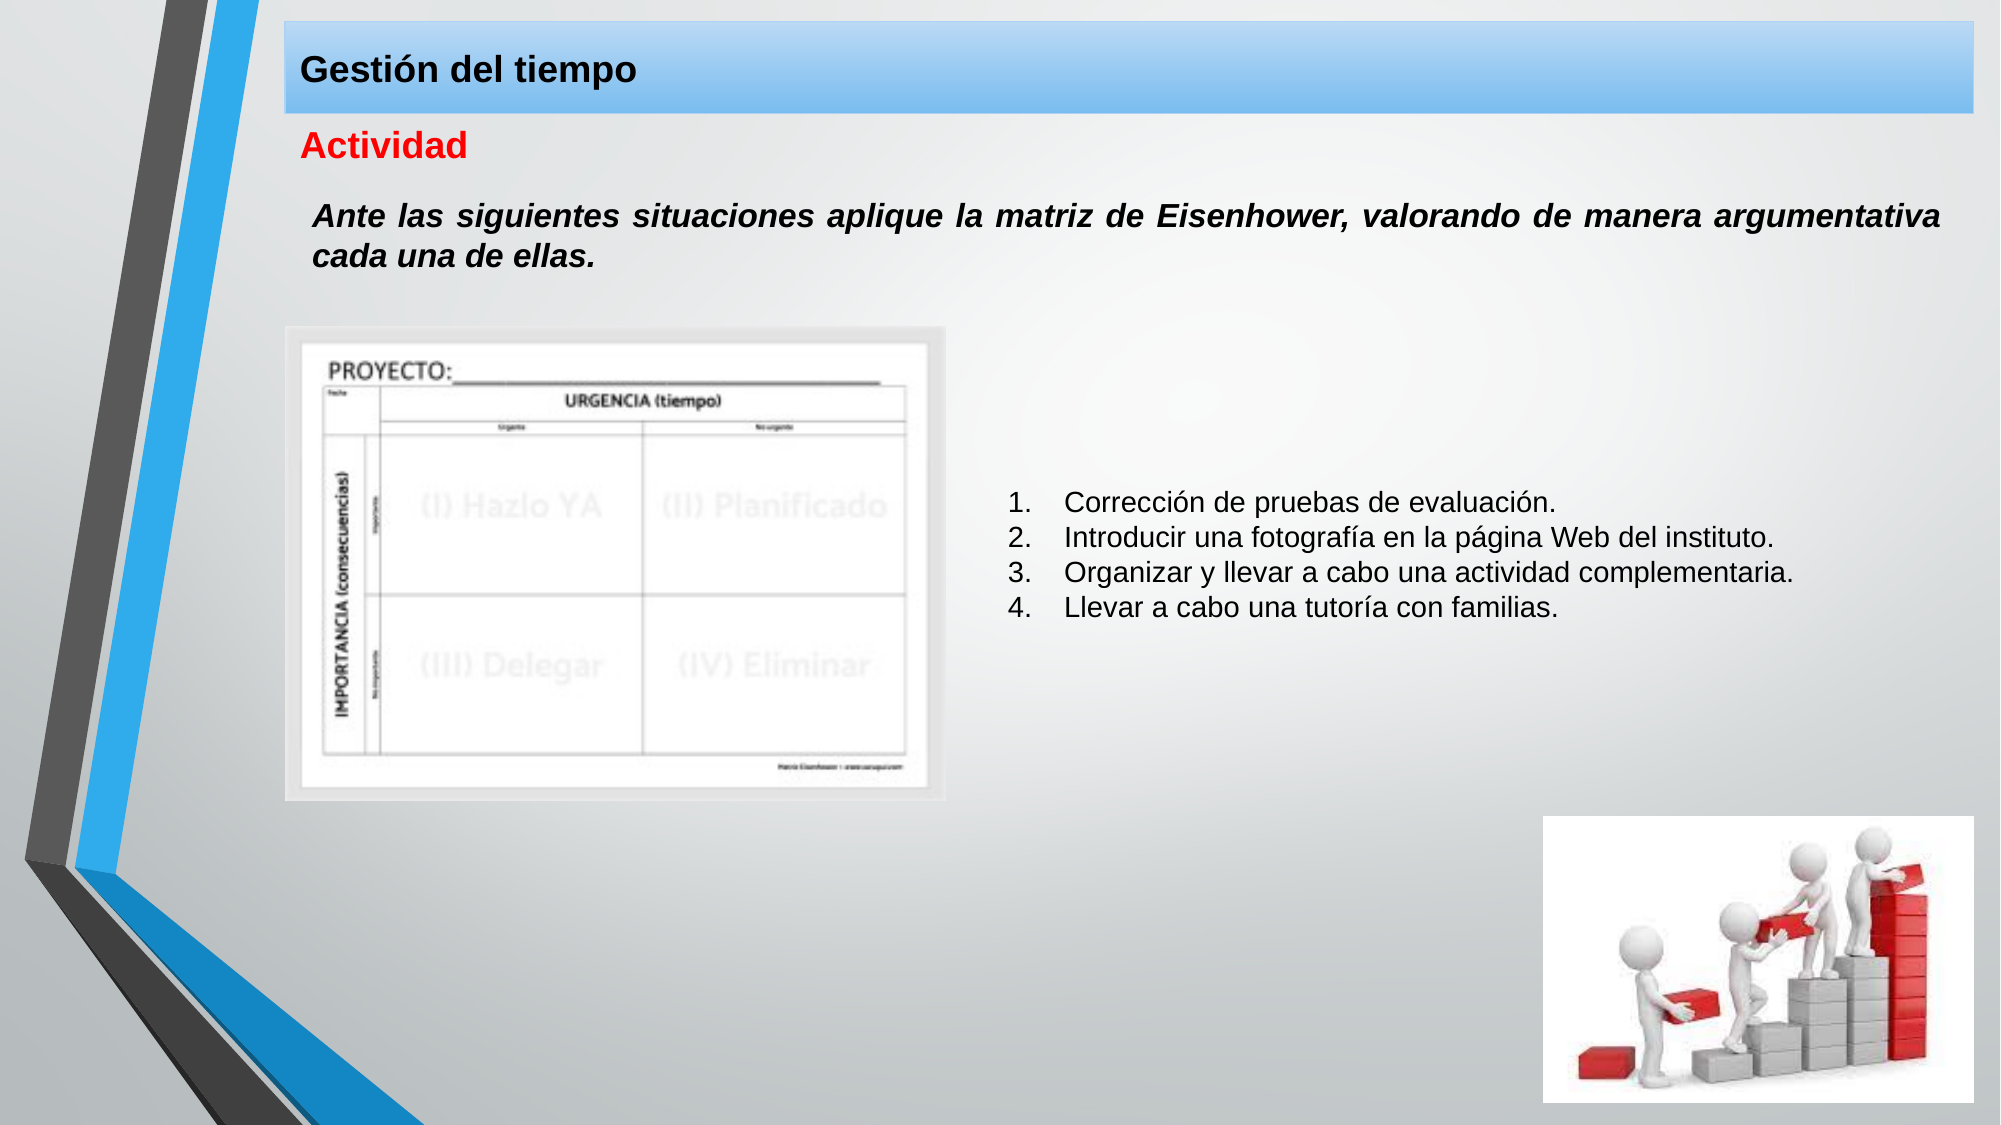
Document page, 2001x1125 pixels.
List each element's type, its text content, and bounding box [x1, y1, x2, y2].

text_box Actividad [285, 113, 1974, 174]
text_box Gestión del tiempo [284, 21, 1974, 114]
text_box Corrección de pruebas de evaluación. Introducir una fotografía en la página Web del instituto. Organizar y llevar a cabo una actividad complementaria. Llevar a cabo una tutoría con familias. [993, 476, 1945, 631]
picture [1543, 816, 1974, 1103]
text_box Ante las siguientes situaciones aplique la matriz de Eisenhower, valorando de manera argumentativa cada una de ellas. [297, 186, 1959, 281]
picture [284, 326, 947, 801]
